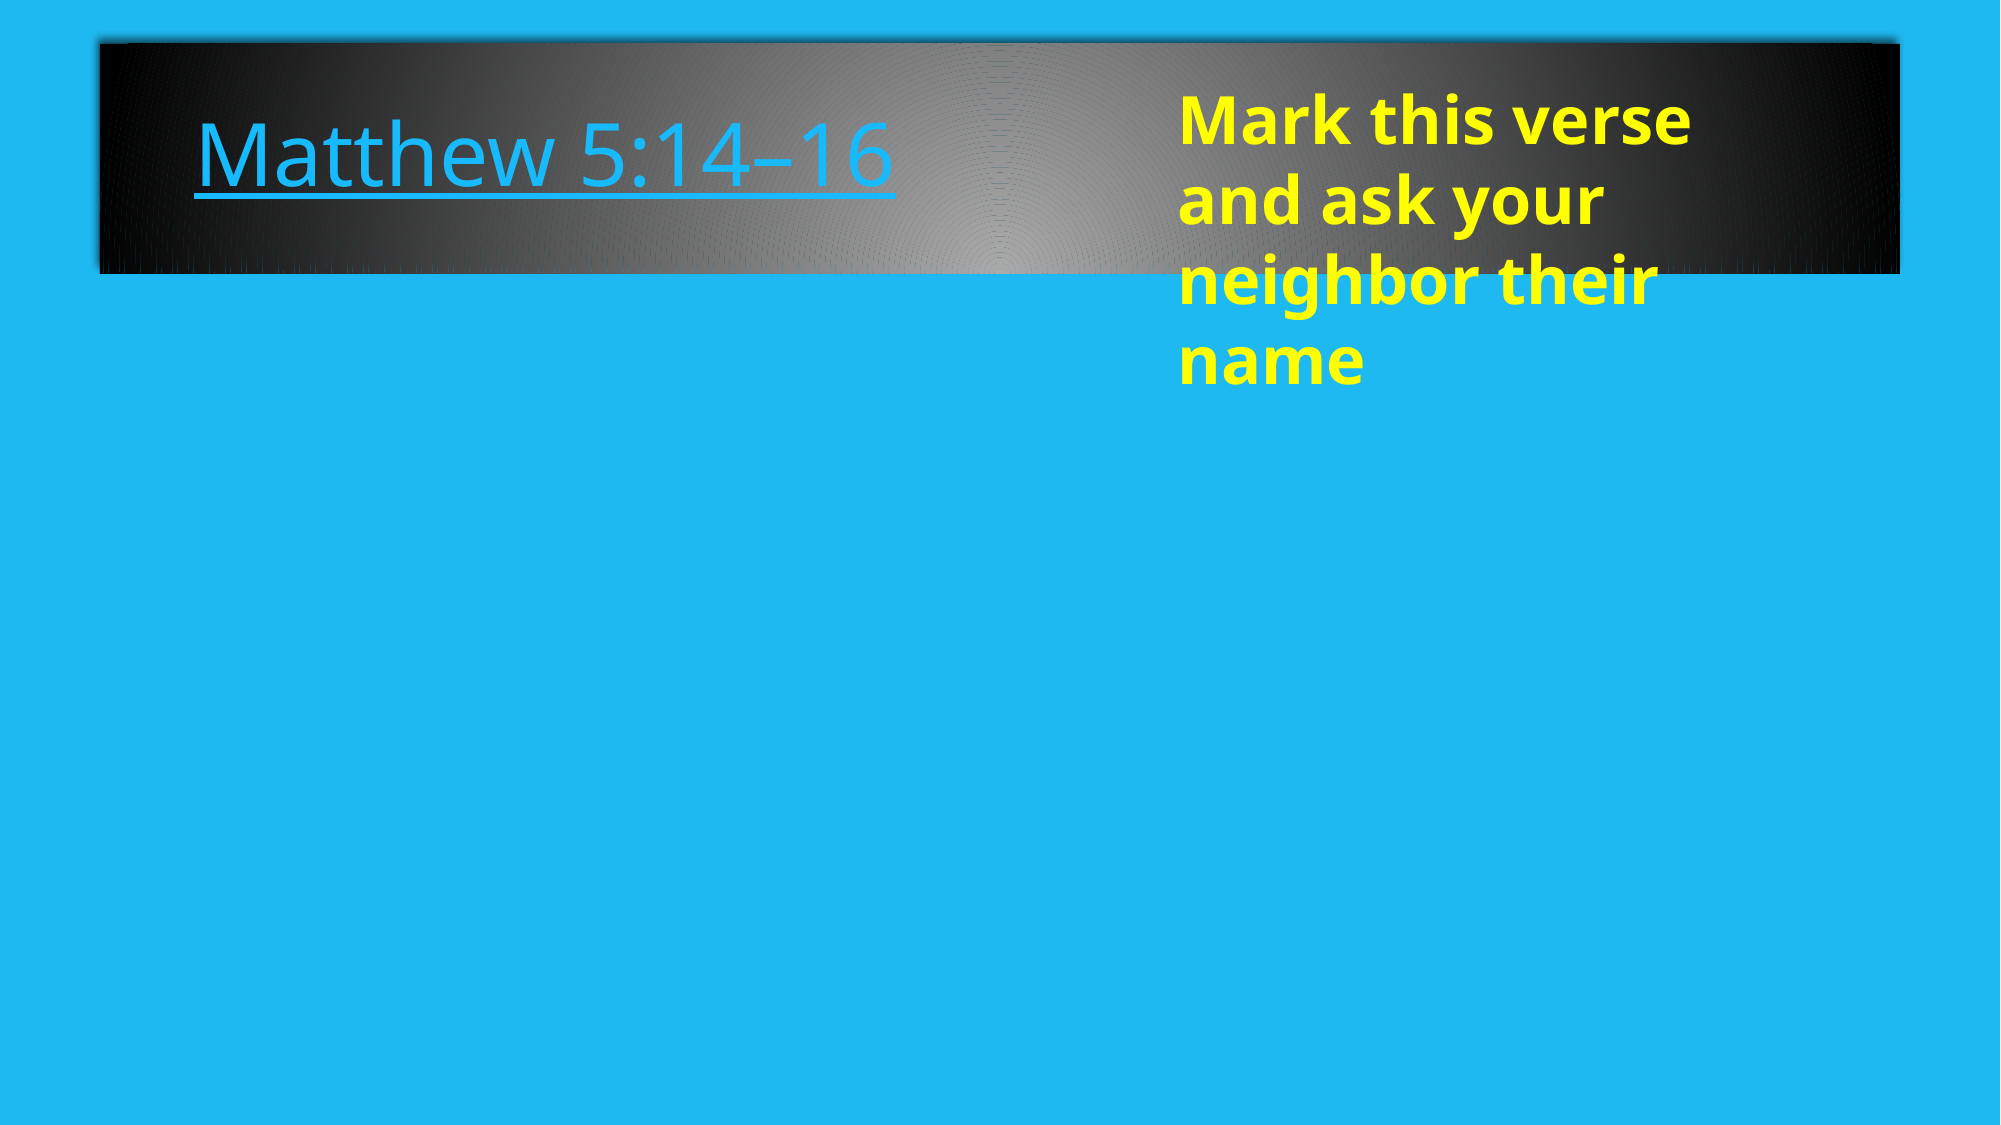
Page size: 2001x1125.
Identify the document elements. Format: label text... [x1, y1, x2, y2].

text_box Mark this verse and ask your neighbor their name [1162, 70, 1850, 405]
title Matthew 5:14–16 [99, 43, 1900, 274]
